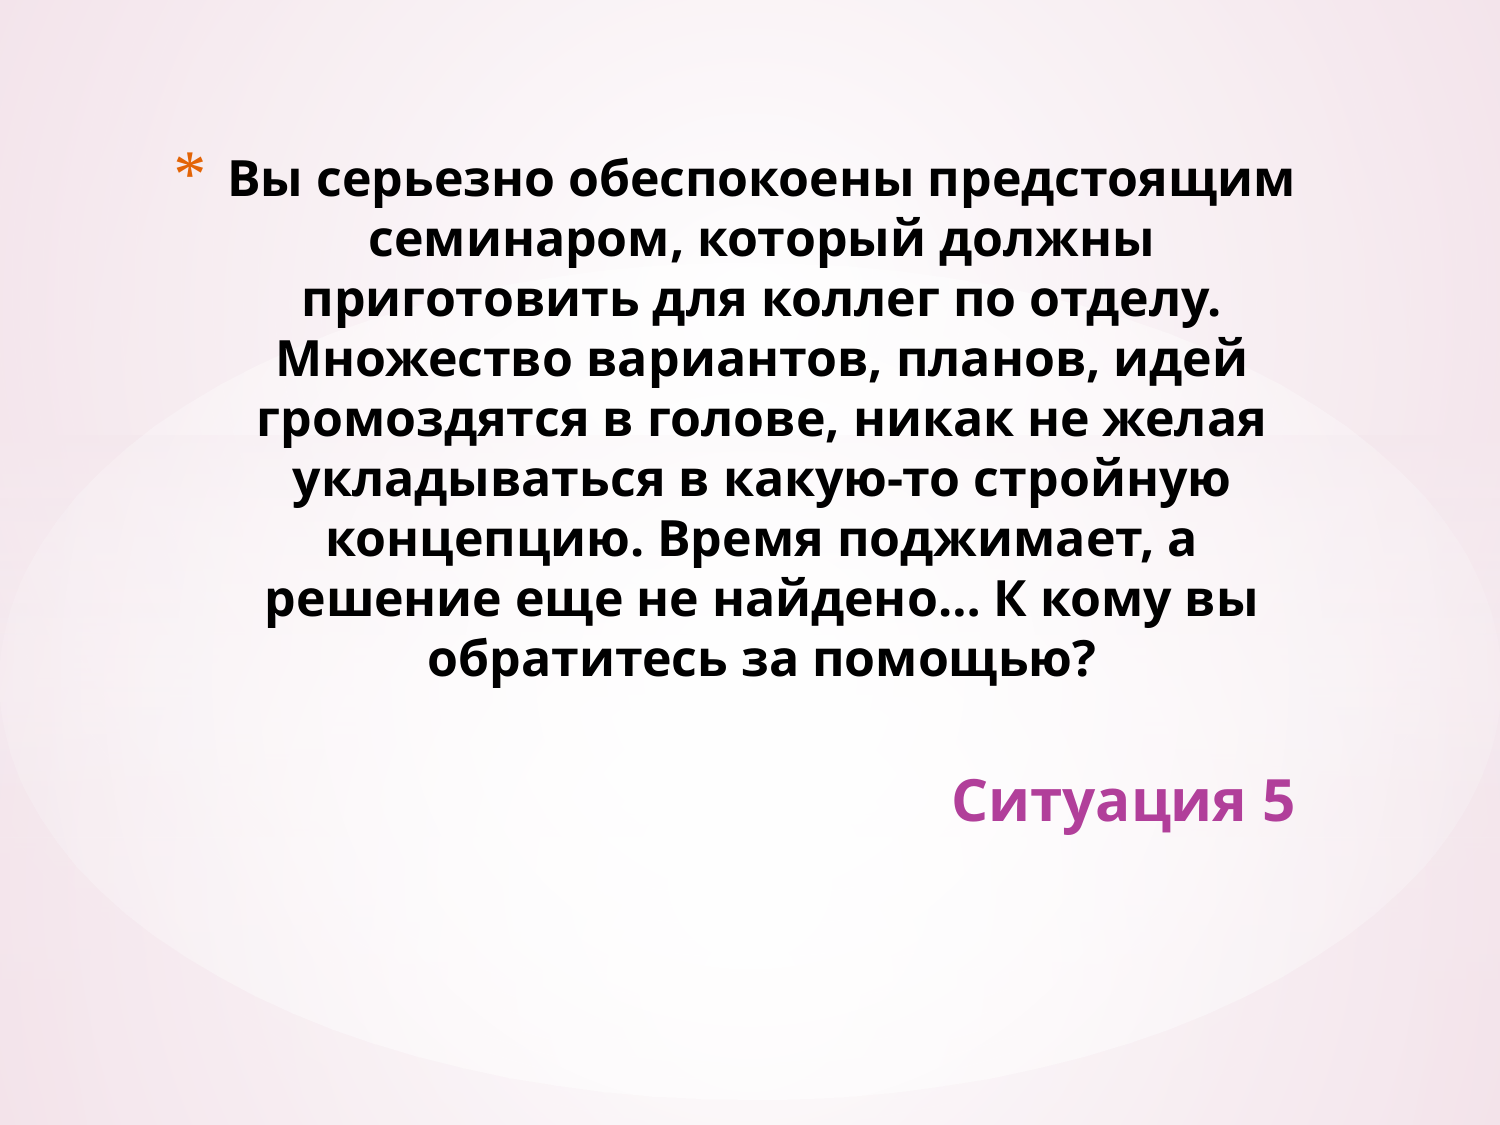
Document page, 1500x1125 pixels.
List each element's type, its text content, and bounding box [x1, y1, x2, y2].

title Вы серьезно обеспокоены предстоящим семинаром, который должны приготовить для коллег по отделу. Множество вариантов, планов, идей громоздятся в голове, никак не желая укладываться в какую-то стройную концепцию. Время поджимает, а решение еще не найдено… К кому вы обратитесь за помощью? [159, 356, 1313, 754]
list Ситуация 5 [331, 755, 1312, 893]
